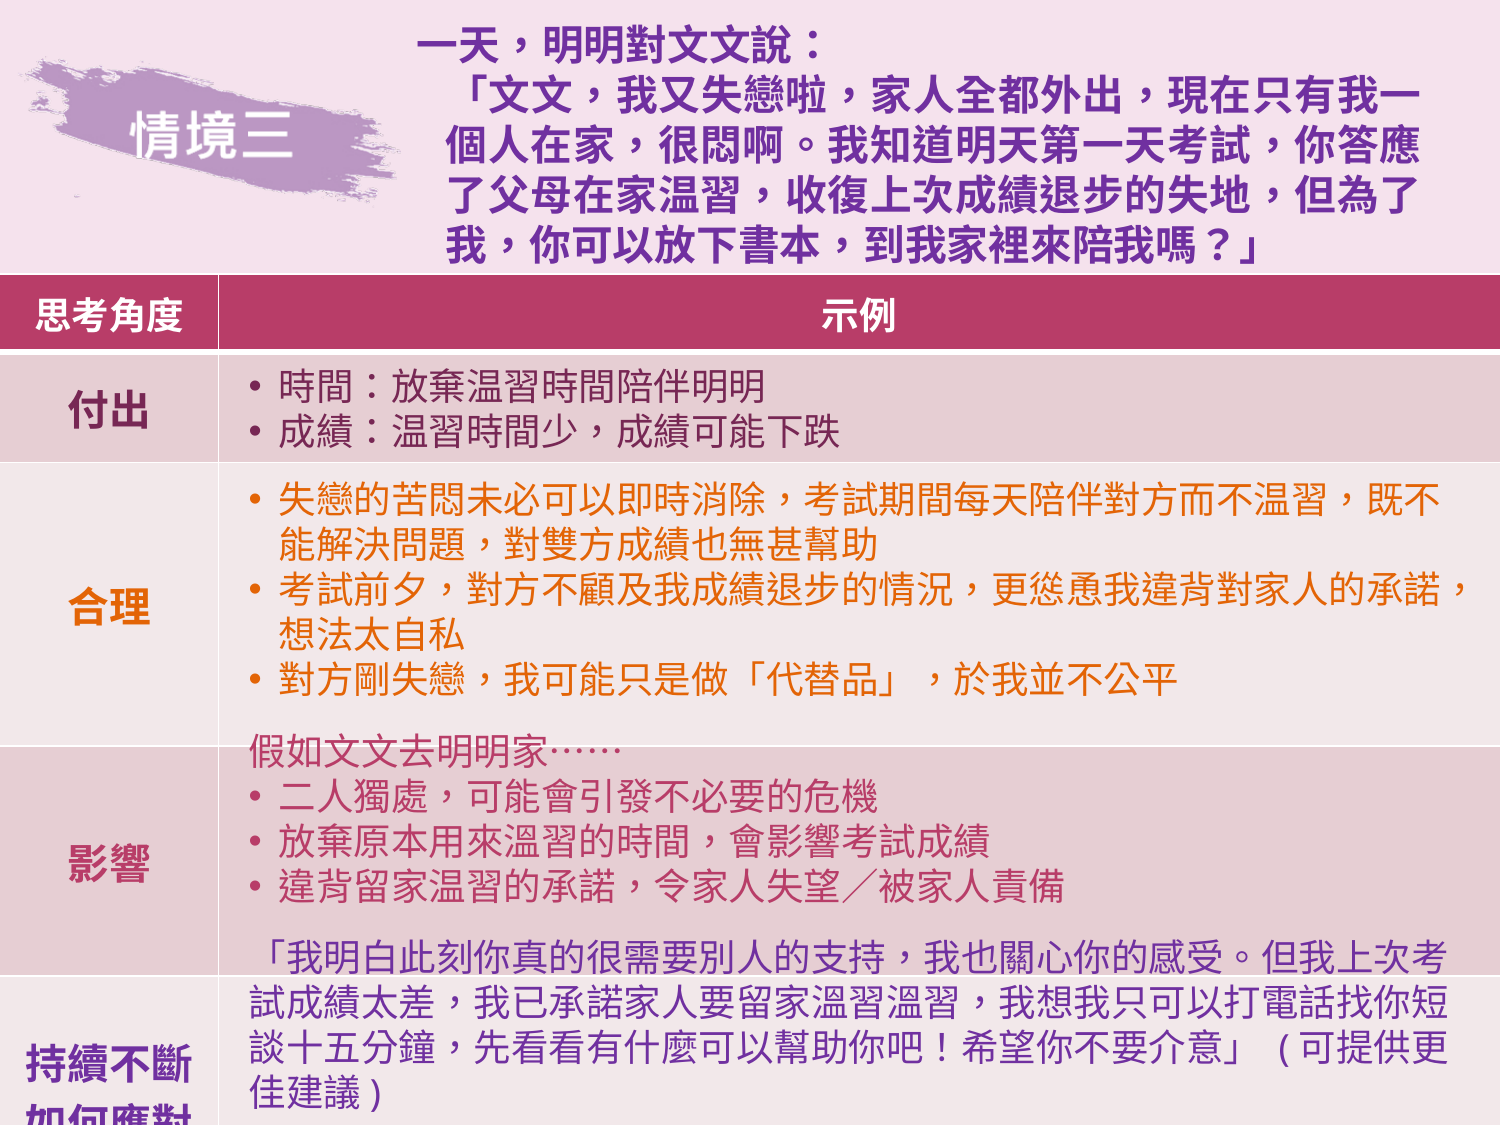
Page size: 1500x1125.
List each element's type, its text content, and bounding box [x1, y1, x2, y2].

table_header 思考角度 [0, 275, 218, 349]
table_cell [219, 747, 1500, 975]
picture [15, 40, 402, 232]
table_cell 持續不斷如何應對 [0, 977, 218, 1125]
table_cell 付出 [0, 355, 218, 462]
text_box 「我明白此刻你真的很需要別人的支持，我也關心你的感受。但我上次考試成績太差，我已承諾家人要留家溫習溫習，我想我只可以打電話找你短談十五分鐘，先看看有什麼可以幫助你吧！希望你不要介意」 (可提供更佳建議) [233, 926, 1474, 1121]
table_header 示例 [219, 275, 1500, 349]
text_box 時間：放棄温習時間陪伴明明 成績：温習時間少，成績可能下跌 [233, 355, 1474, 461]
table_cell 合理 [0, 463, 218, 745]
text_box 假如文文去明明家…… 二人獨處，可能會引發不必要的危機 放棄原本用來溫習的時間，會影響考試成績 違背留家温習的承諾，令家人失望／被家人責備 [233, 720, 1474, 916]
text_box 一天，明明對文文說： 「文文，我又失戀啦，家人全都外出，現在只有我一個人在家，很悶啊。我知道明天第一天考試，你答應了父母在家温習，收復上次成績退步的失地，但為了我，你可以放下書本，到我家裡來陪我嗎？」 [401, 11, 1437, 273]
table_cell [219, 355, 1500, 462]
table_cell 影響 [0, 747, 218, 975]
table_cell [219, 463, 1500, 745]
table_cell [219, 977, 1500, 1125]
text_box 失戀的苦悶未必可以即時消除，考試期間每天陪伴對方而不温習，既不能解決問題，對雙方成績也無甚幫助 考試前夕，對方不顧及我成績退步的情況，更慫恿我違背對家人的承諾，想法太自私 對方剛失戀，我可能只是做「代替品」，於我並不公平 [233, 469, 1474, 709]
